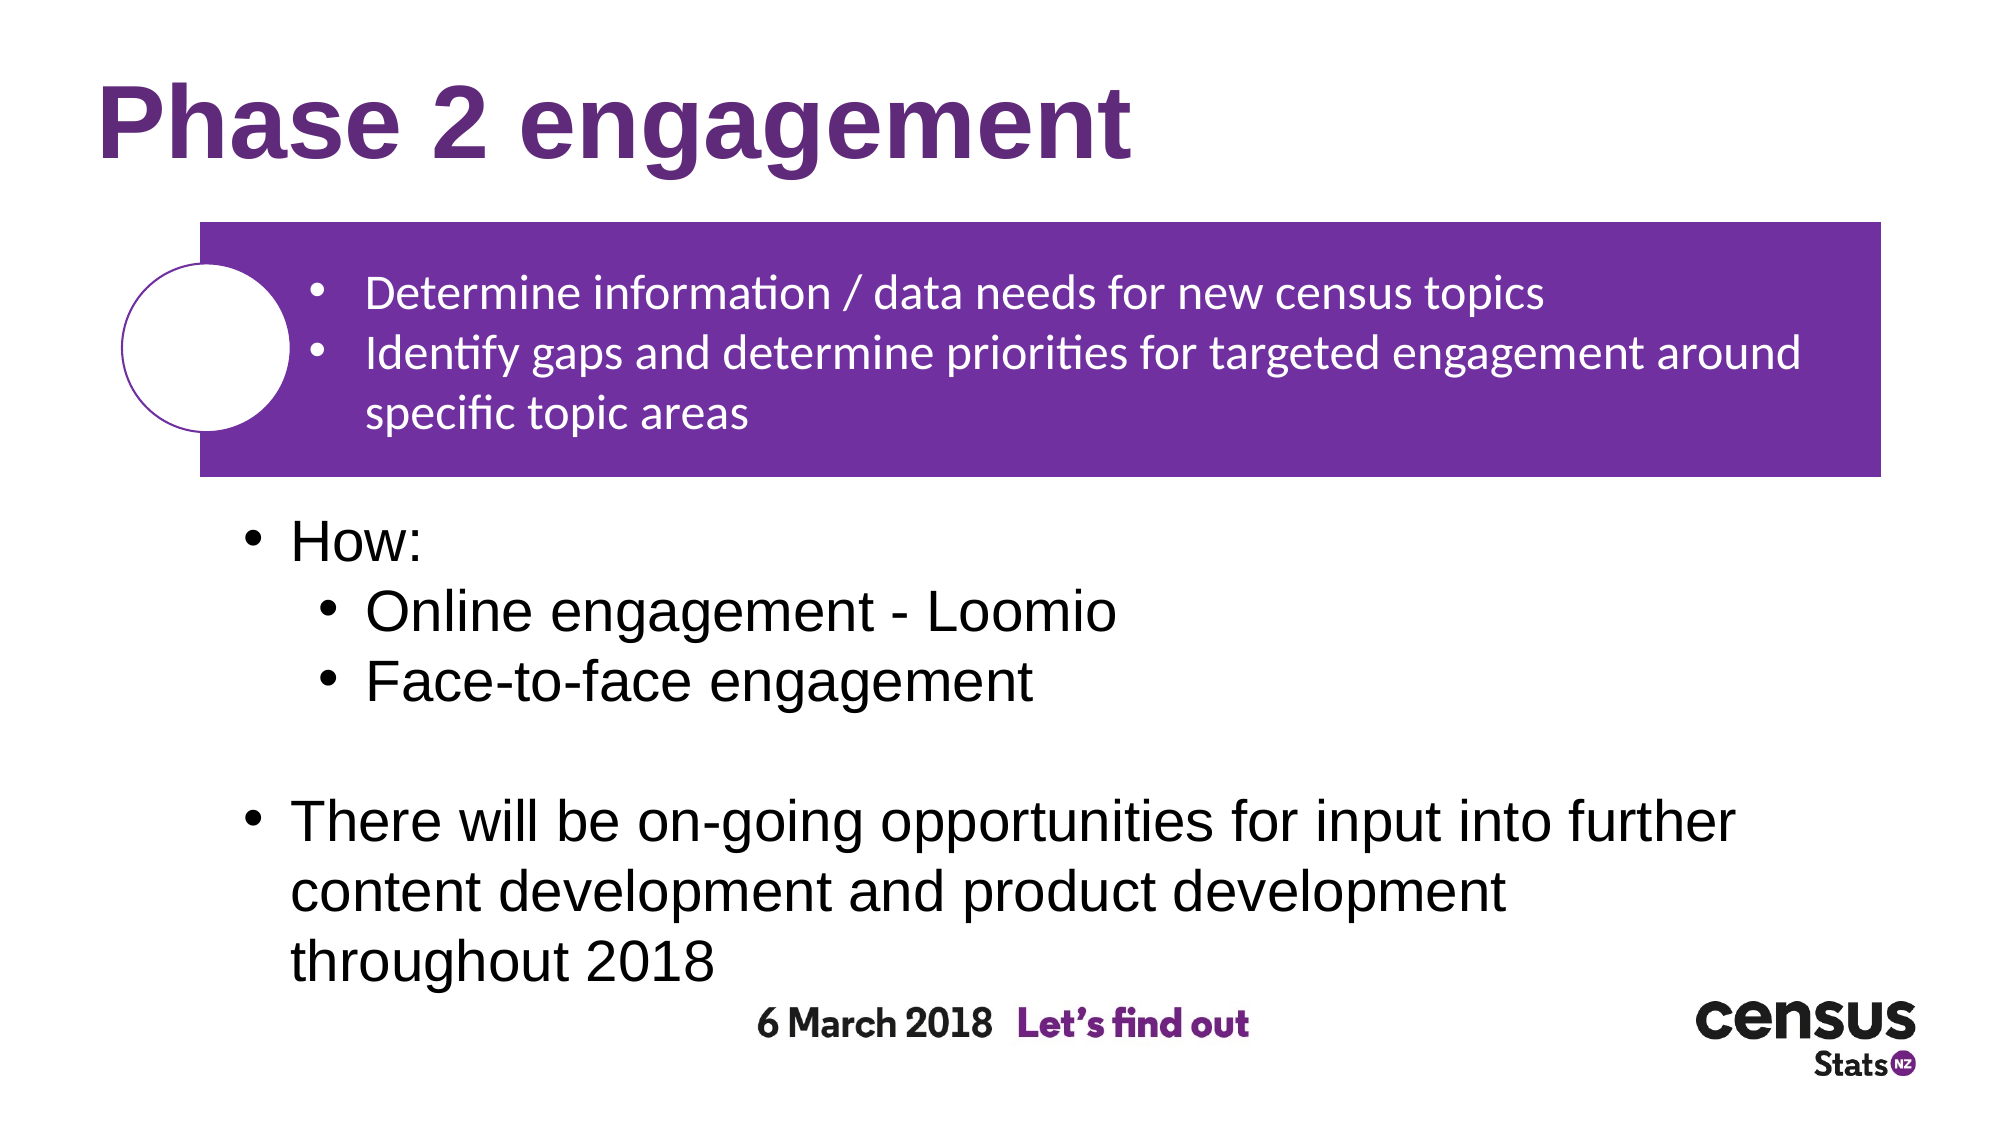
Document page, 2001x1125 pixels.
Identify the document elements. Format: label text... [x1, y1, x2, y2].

picture [736, 1000, 1302, 1052]
text_box [120, 262, 292, 434]
text_box How: Online engagement - Loomio Face-to-face engagement There will be on-going opportunities for input into further content development and product development throughout 2018 [228, 495, 1808, 1000]
text_box Determine information / data needs for new census topics Identify gaps and determine priorities for targeted engagement around specific topic areas [200, 222, 1881, 477]
title Phase 2 engagement [81, 15, 1807, 233]
picture [1696, 1001, 1916, 1076]
